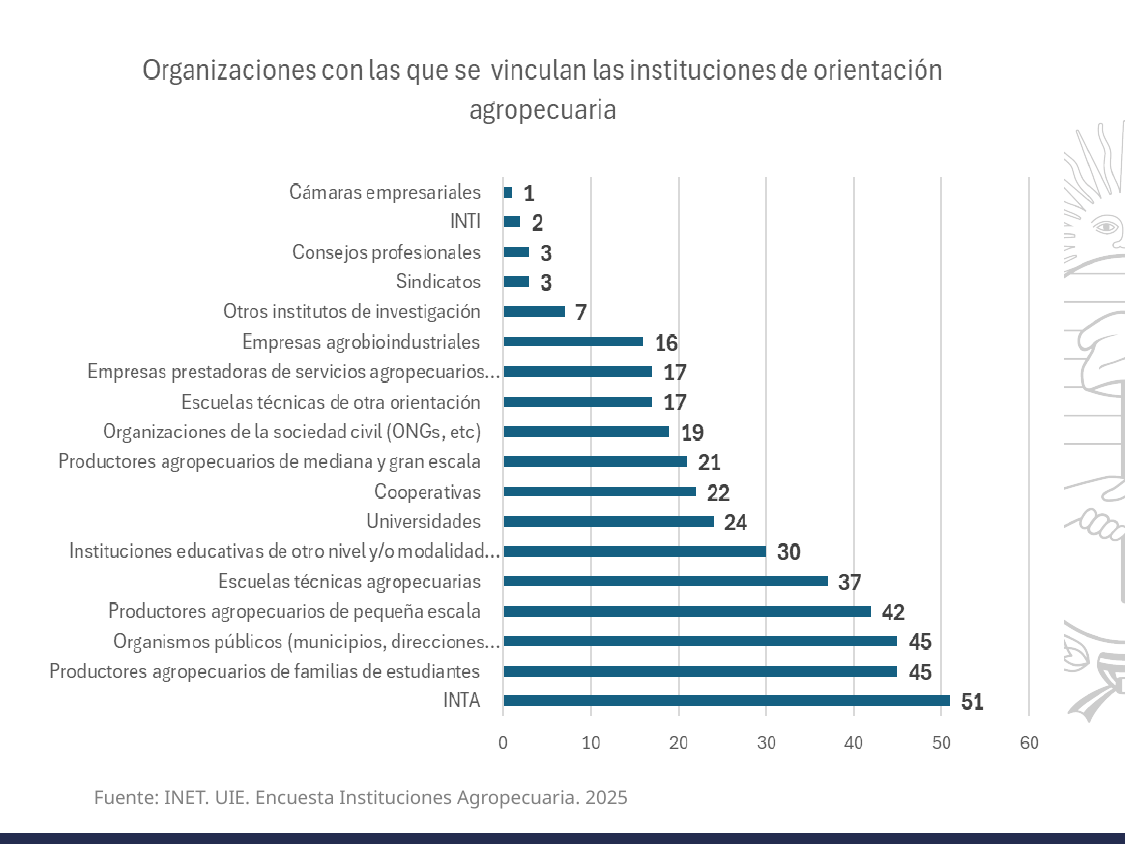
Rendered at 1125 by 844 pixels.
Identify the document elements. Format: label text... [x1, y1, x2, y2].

picture [20, 32, 1125, 779]
text_box [0, 833, 1125, 844]
text_box Fuente: INET. UIE. Encuesta Instituciones Agropecuaria. 2025 [78, 787, 692, 816]
